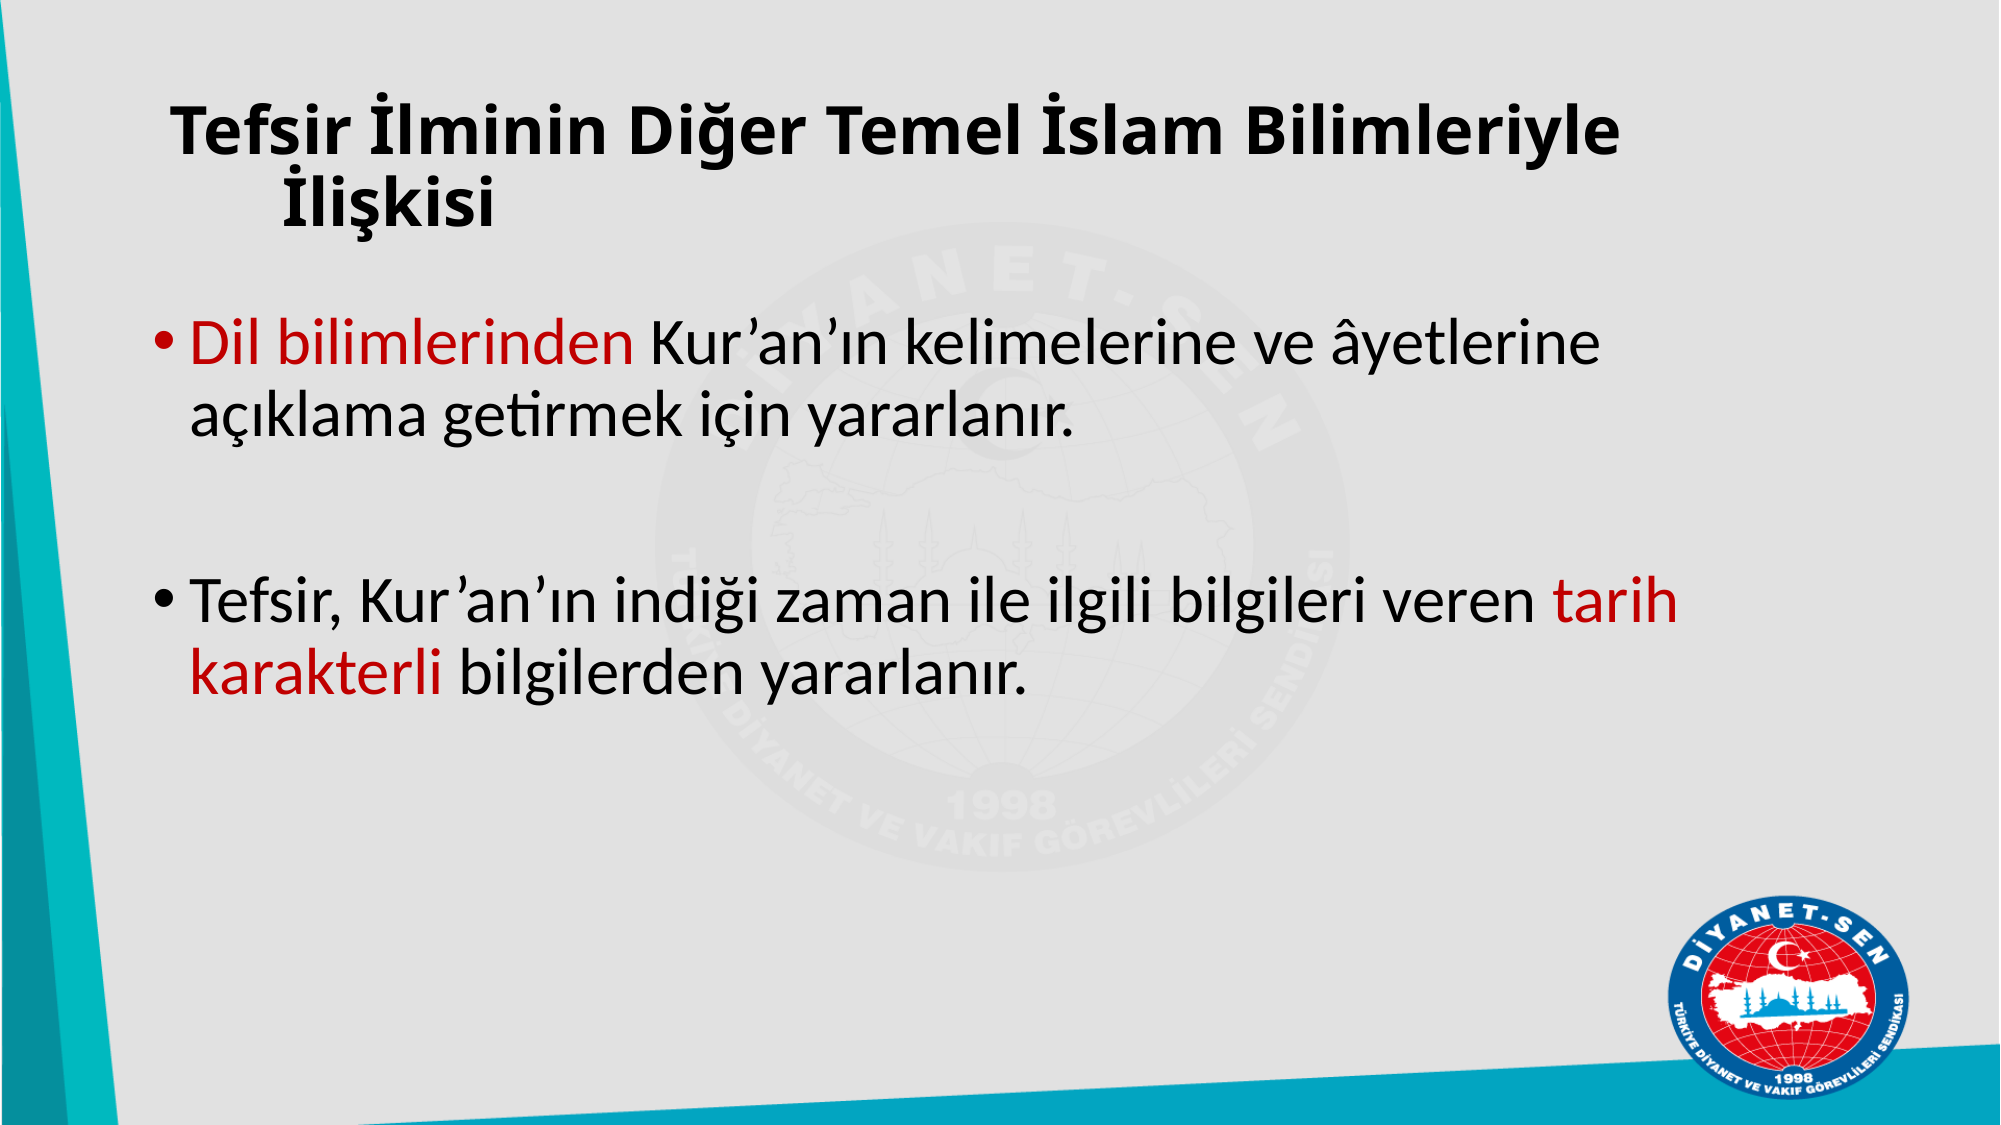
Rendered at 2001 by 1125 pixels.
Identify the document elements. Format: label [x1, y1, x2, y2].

list [0, 0, 2000, 1125]
